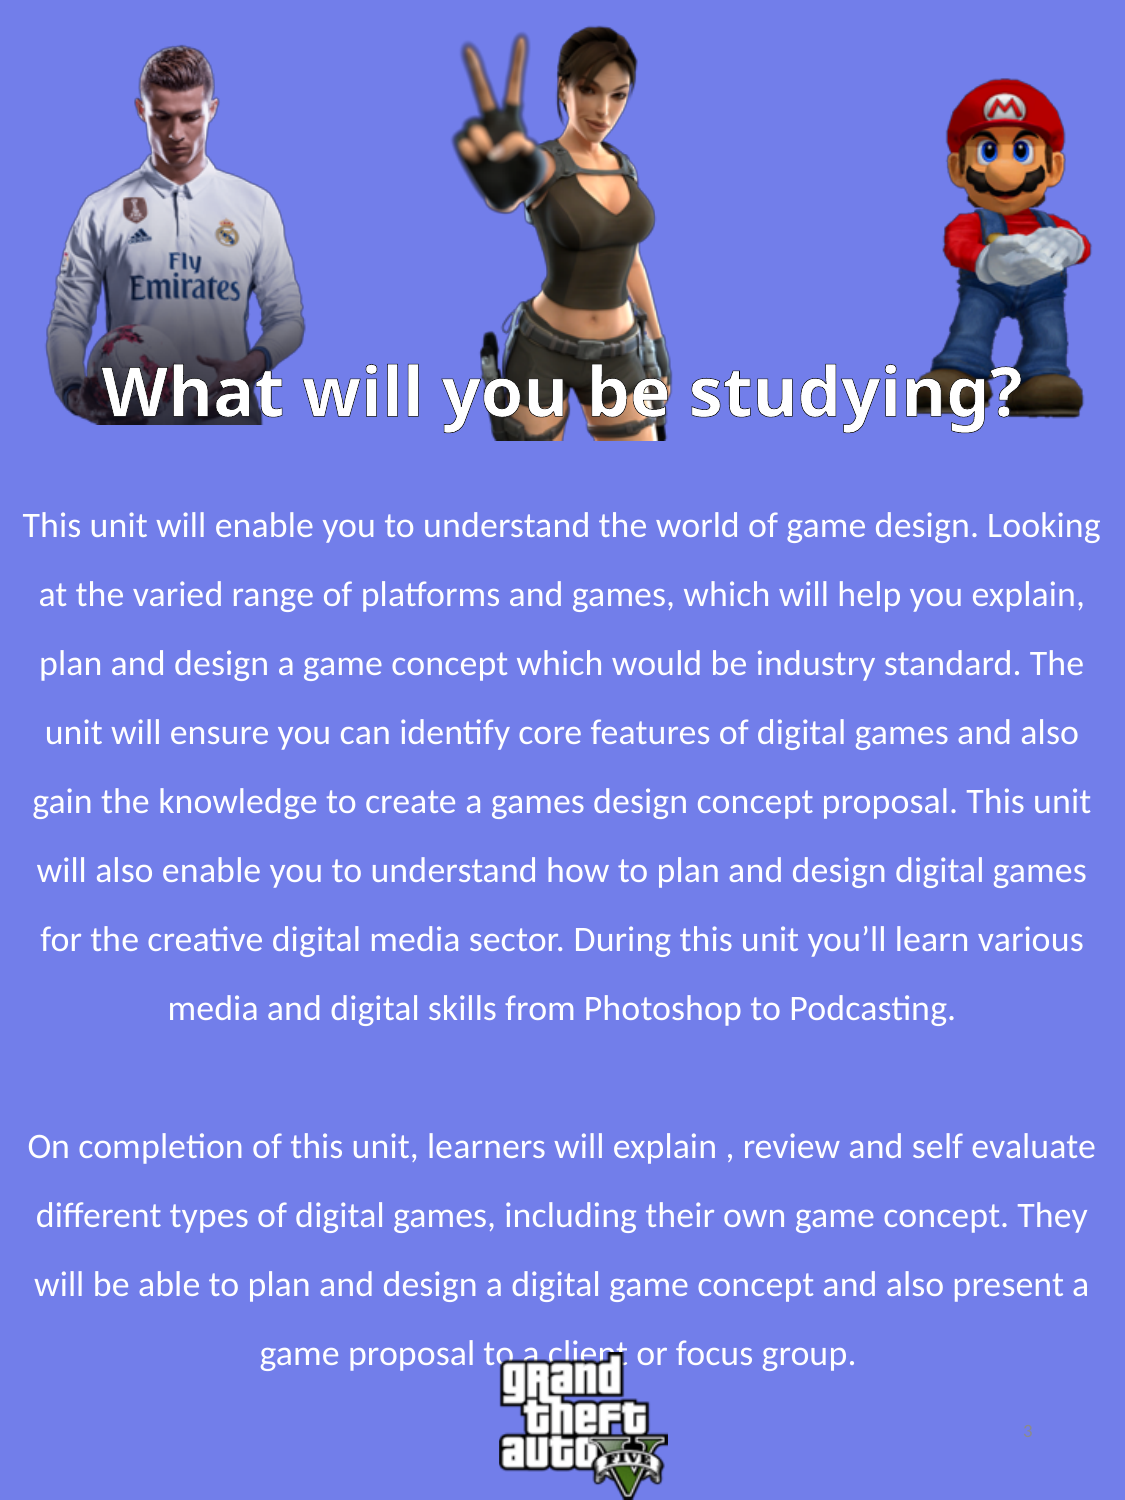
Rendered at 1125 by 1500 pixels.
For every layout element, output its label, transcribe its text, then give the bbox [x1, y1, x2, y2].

picture [0, 25, 384, 425]
title What will you be studying? [746, 249, 824, 399]
title What will you be studying? [384, 249, 421, 399]
picture [499, 1352, 668, 1500]
picture [421, 9, 746, 441]
slide_number 3 [794, 1390, 1048, 1471]
list This unit will enable you to understand the world of game design. Looking at the varied range of platforms and games, which will help you explain, plan and design a game concept which would be industry standard. The unit will ensure you can identify core features of digital games and also gain the knowledge to create a games design concept proposal. This unit will also enable you to understand how to plan and design digital games for the creative digital media sector. During this unit you’ll learn various media and digital skills from Photoshop to Podcasting. On completion of this unit, learners will explain , review and self evaluate different types of digital games, including their own game concept. They will be able to plan and design a digital game concept and also present a game proposal to a client or focus group. [0, 399, 1125, 1500]
picture [824, 74, 1125, 425]
